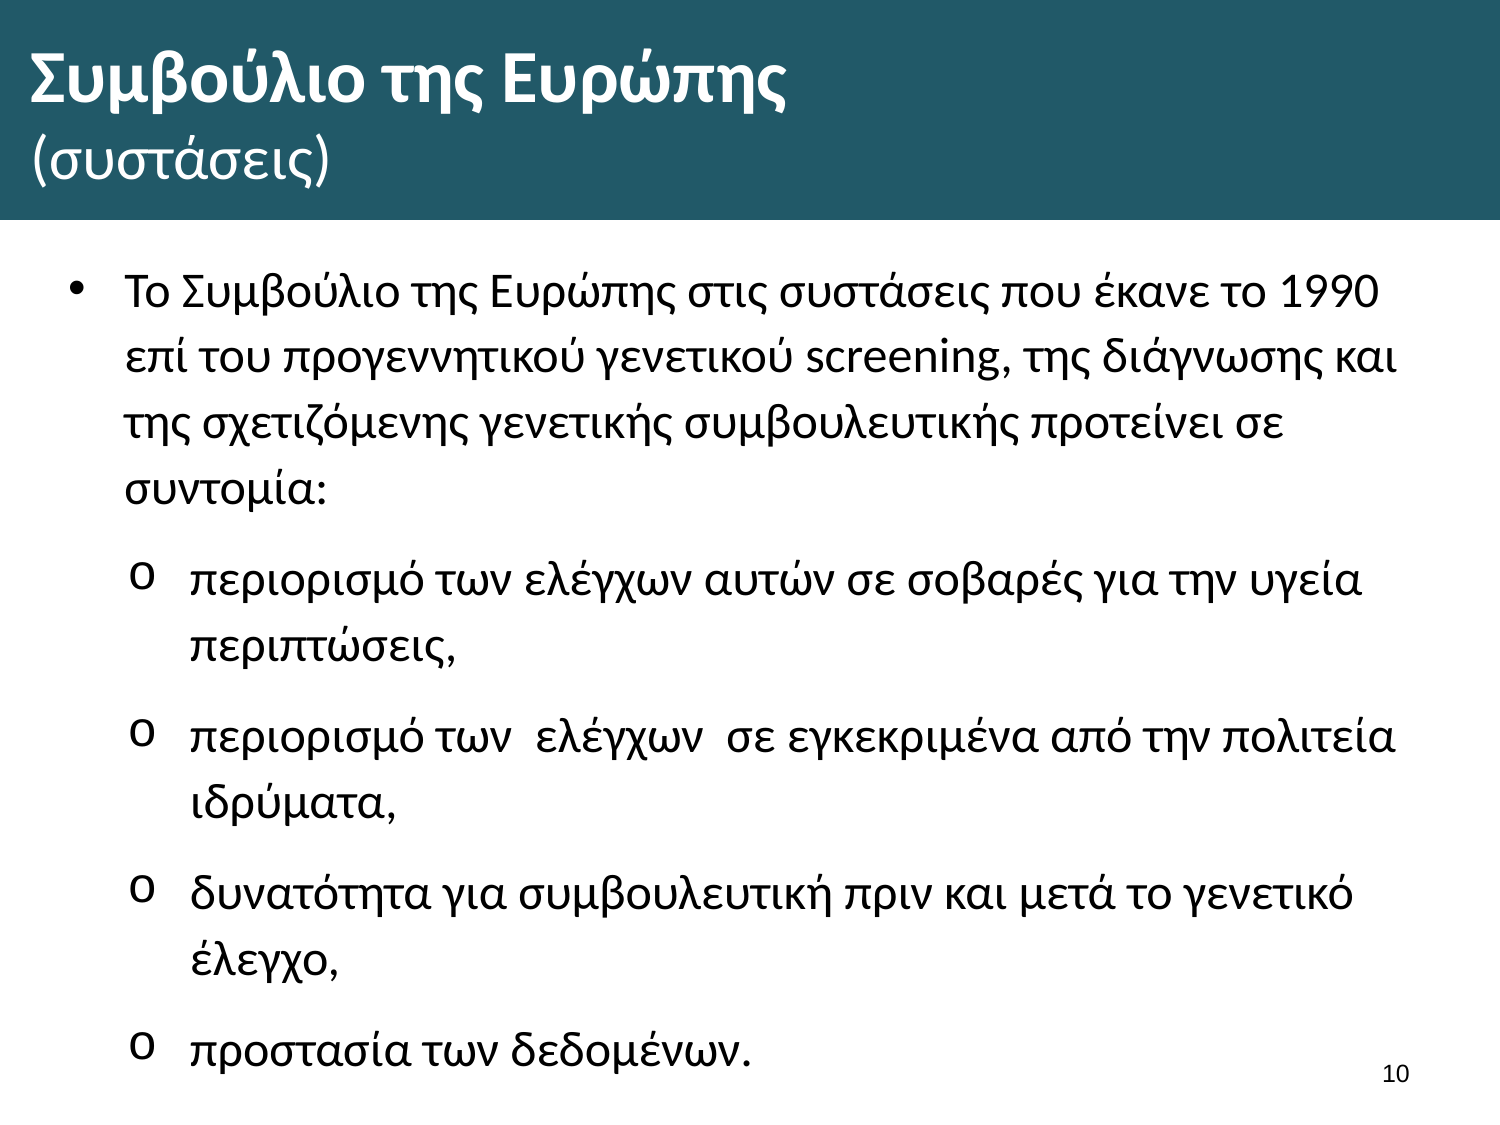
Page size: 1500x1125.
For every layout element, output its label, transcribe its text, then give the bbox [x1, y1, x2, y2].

title Συμβούλιο της Ευρώπης (συστάσεις) [0, 0, 1500, 220]
slide_number 9 [1074, 1042, 1425, 1103]
list Το Συμβούλιο της Ευρώπης στις συστάσεις που έκανε το 1990 επί του προγεννητικού γενετικού screening, της διάγνωσης και της σχετιζόμενης γενετικής συμβουλευτικής προτείνει σε συντομία: περιορισμό των ελέγχων αυτών σε σοβαρές για την υγεία περιπτώσεις, περιορισμό των ελέγχων σε εγκεκριμένα από την πολιτεία ιδρύματα, δυνατότητα για συμβουλευτική πριν και μετά το γενετικό έλεγχο, προστασία των δεδομένων. [53, 243, 1459, 1106]
